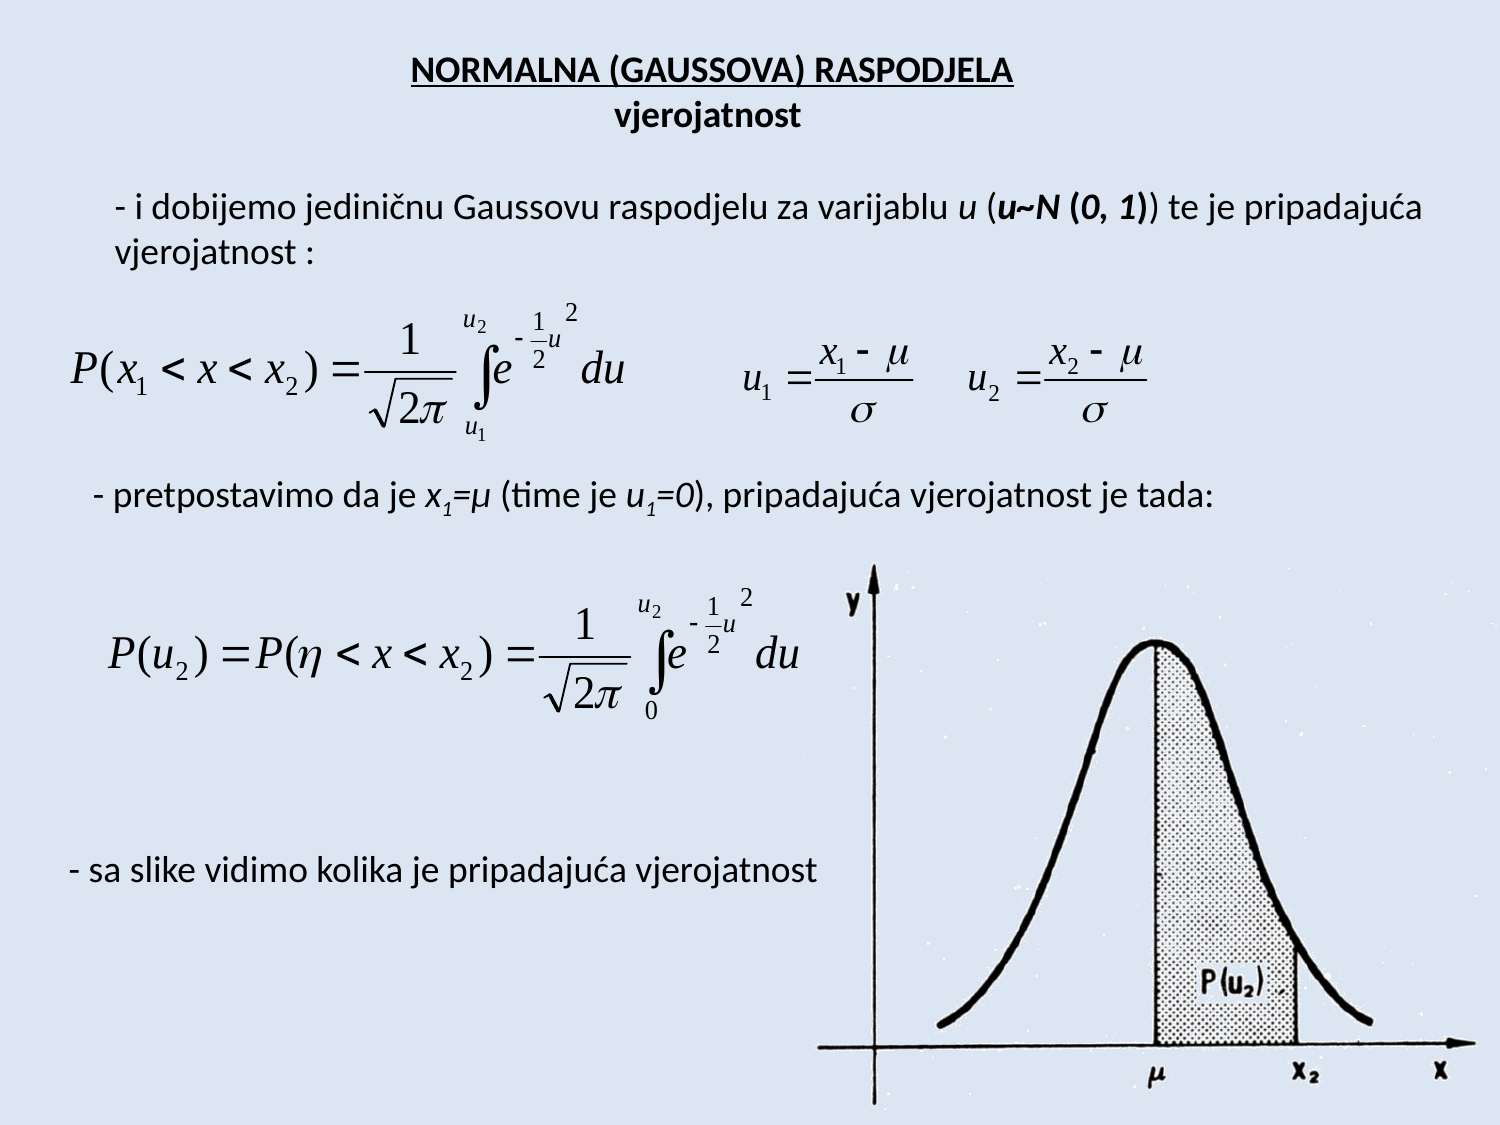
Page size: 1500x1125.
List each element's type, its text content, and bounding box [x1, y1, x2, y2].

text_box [62, 289, 637, 451]
text_box - sa slike vidimo kolika je pripadajuća vjerojatnost [53, 837, 790, 898]
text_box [737, 324, 921, 433]
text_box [962, 324, 1156, 433]
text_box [99, 574, 790, 732]
text_box - pretpostavimo da je x1=μ (time je u1=0), pripadajuća vjerojatnost je tada: [78, 462, 1239, 529]
picture [795, 544, 1500, 1125]
text_box - i dobijemo jediničnu Gaussovu raspodjelu za varijablu u (u~N (0, 1)) te je pripadajuća vjerojatnost : [99, 174, 1463, 280]
text_box NORMALNA (GAUSSOVA) RASPODJELA vjerojatnost [395, 37, 1029, 143]
